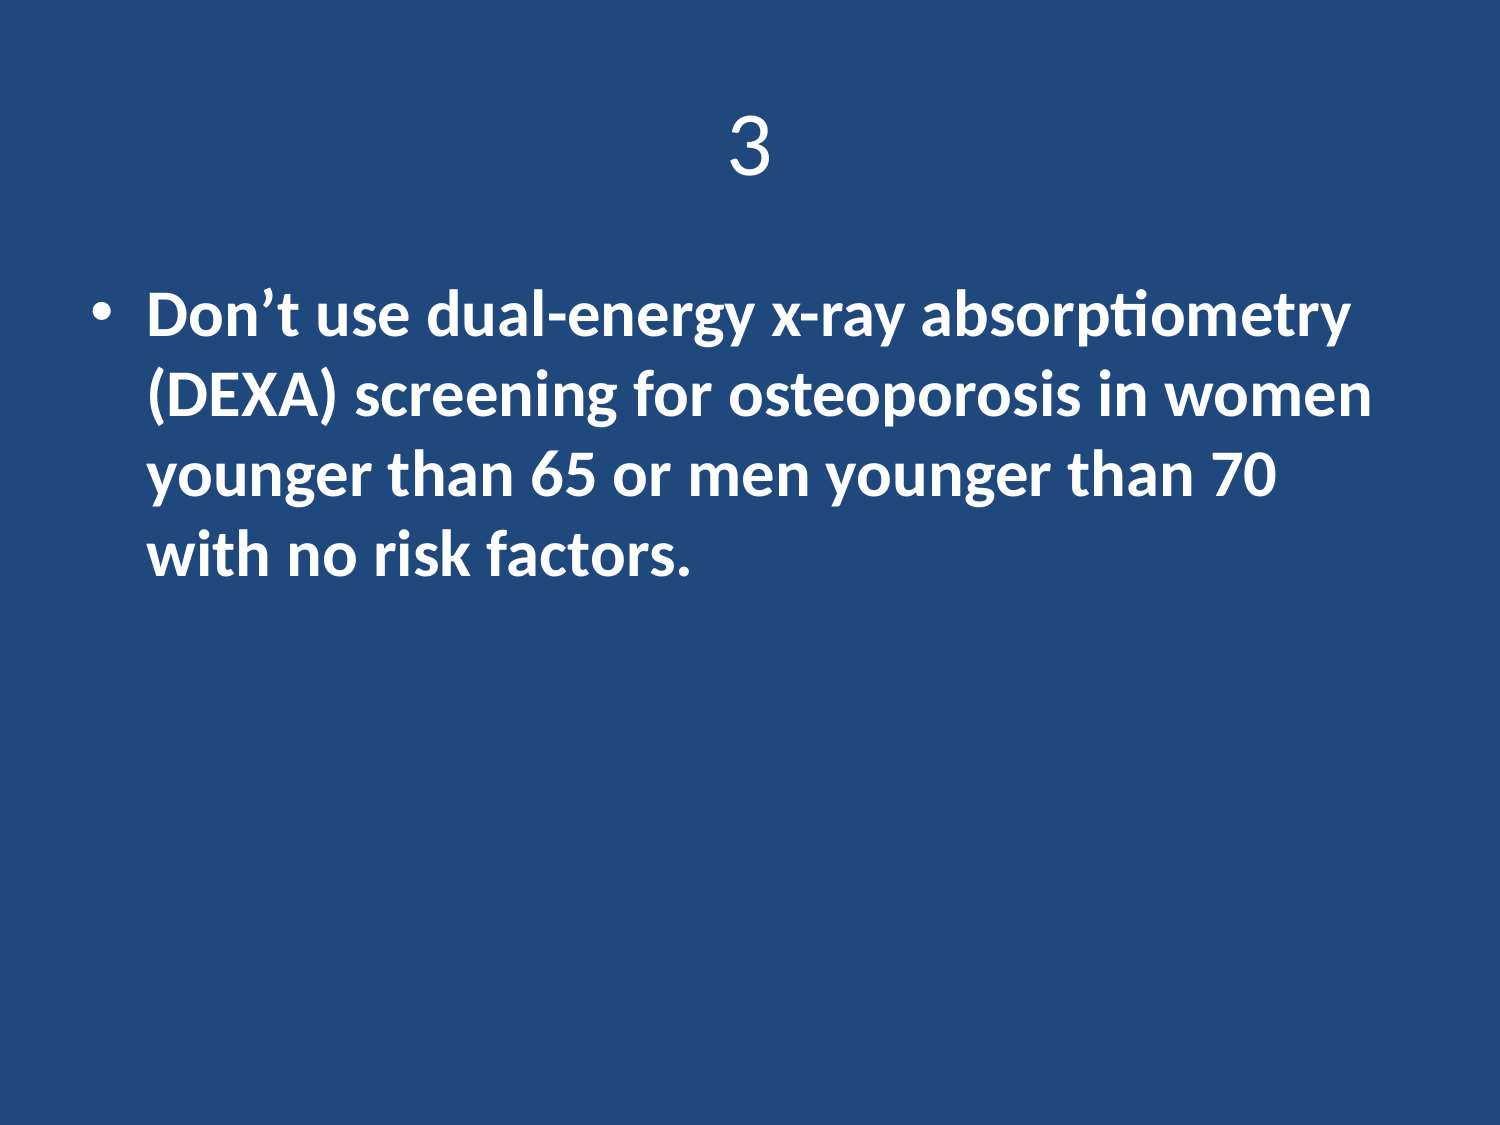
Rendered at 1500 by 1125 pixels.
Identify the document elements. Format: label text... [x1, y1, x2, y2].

title 3 [75, 45, 1425, 233]
list Don’t use dual-energy x-ray absorptiometry (DEXA) screening for osteoporosis in women younger than 65 or men younger than 70 with no risk factors. [75, 262, 1425, 1005]
